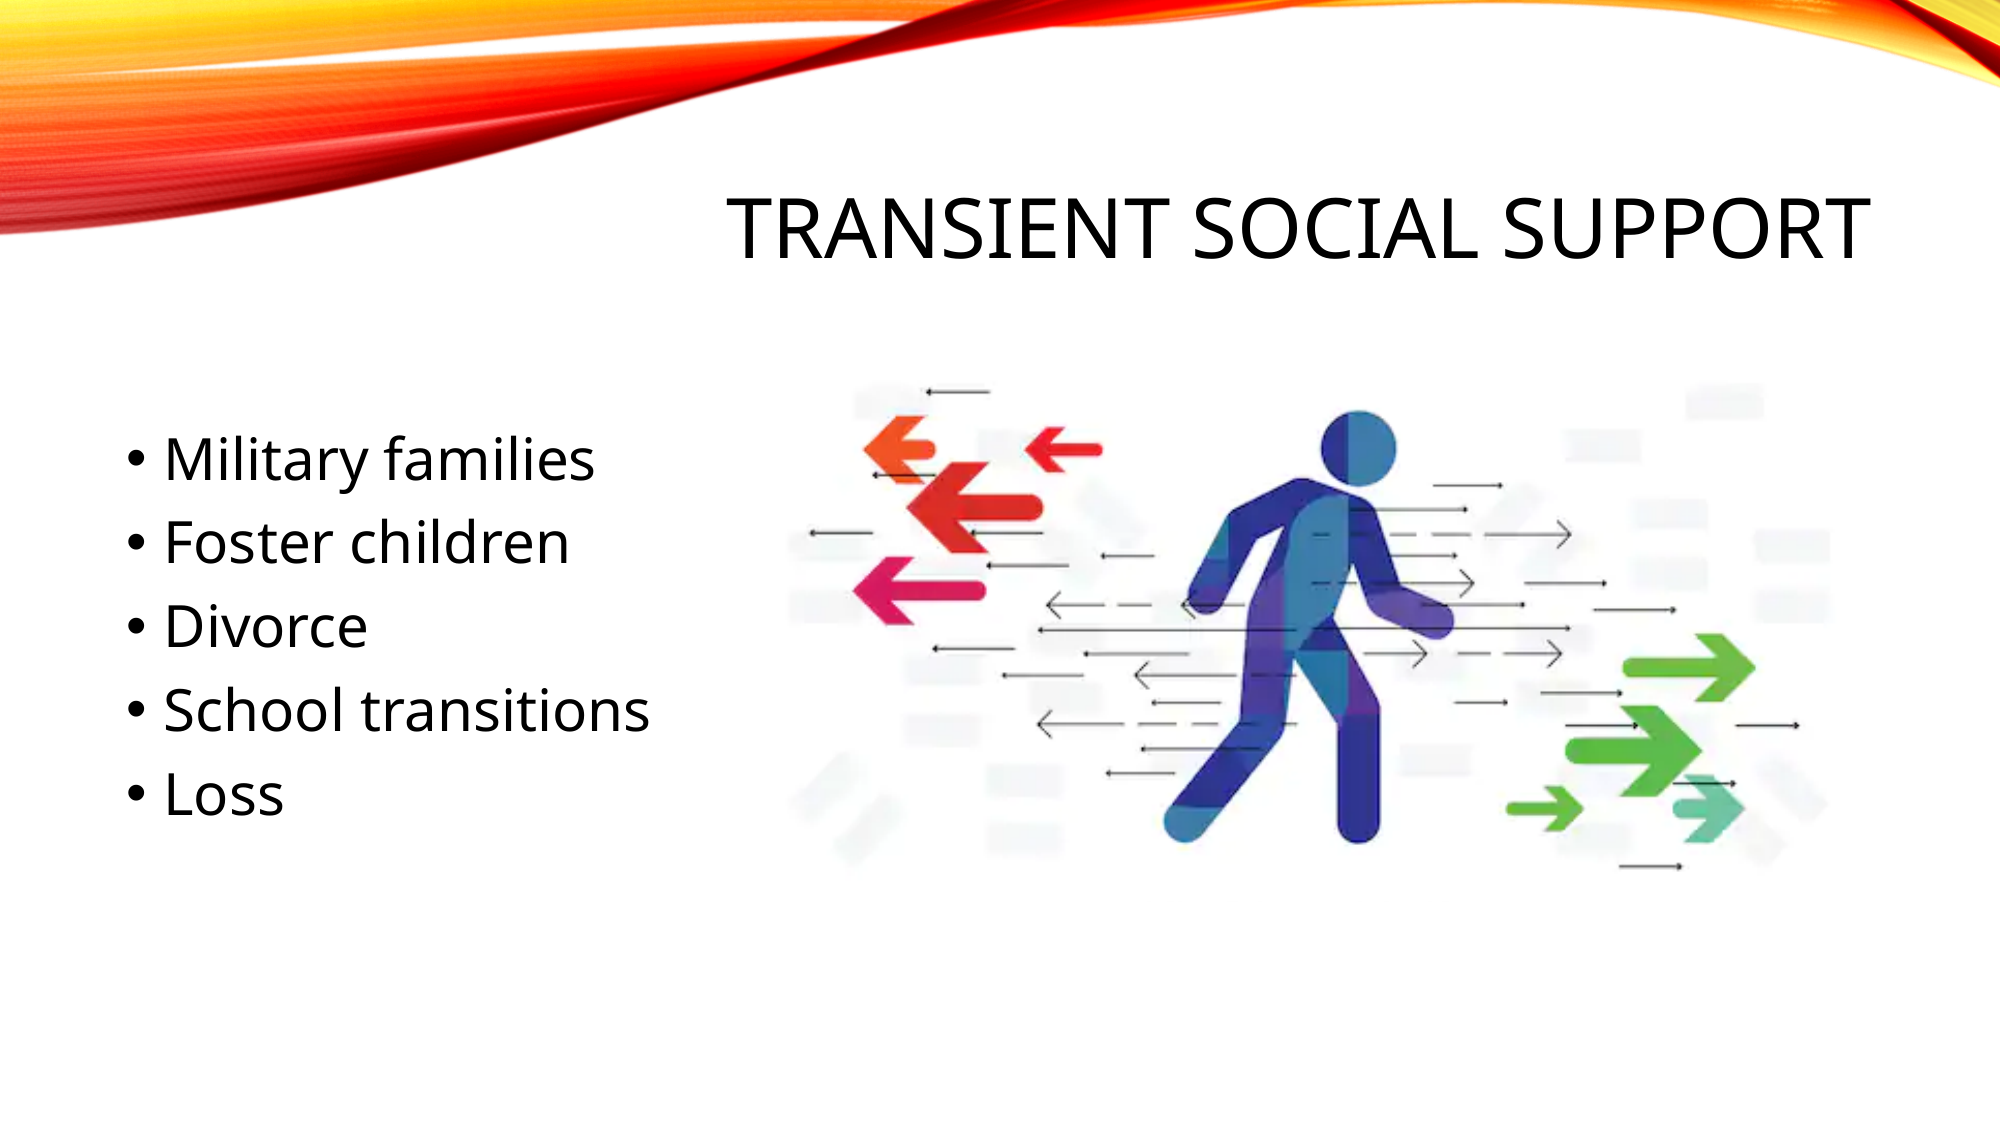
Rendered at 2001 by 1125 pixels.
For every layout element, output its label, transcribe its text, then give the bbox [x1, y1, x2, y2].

title Transient Social Support [474, 125, 1888, 338]
picture [772, 359, 1847, 902]
list Military families Foster children Divorce School transitions Loss [111, 422, 1066, 1021]
picture [0, 0, 2000, 237]
